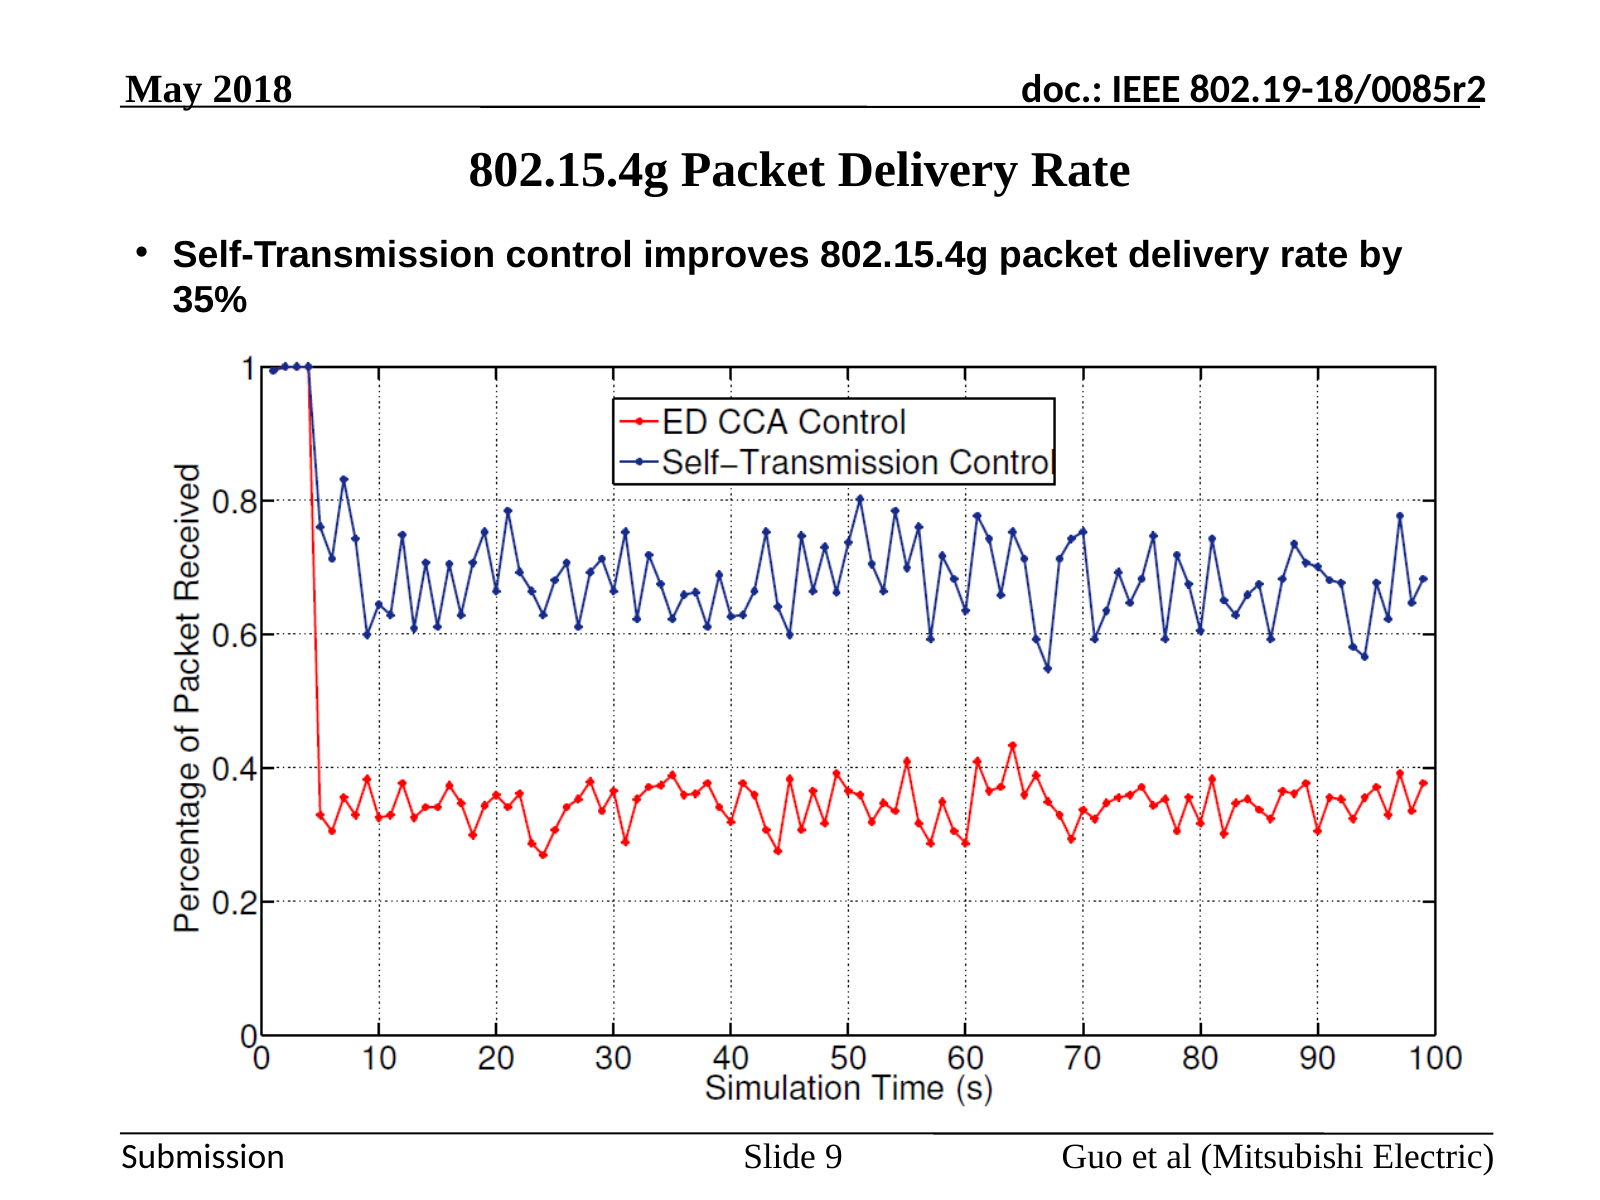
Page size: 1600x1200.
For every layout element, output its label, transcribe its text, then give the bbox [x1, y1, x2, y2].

title 802.15.4g Packet Delivery Rate [119, 119, 1481, 213]
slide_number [124, 62, 541, 111]
list Self-Transmission control improves 802.15.4g packet delivery rate by 35% [119, 221, 1481, 351]
footer Guo et al (Mitsubishi Electric) [987, 1132, 1495, 1163]
slide_number Slide 9 [733, 1132, 854, 1197]
picture [162, 352, 1495, 1114]
